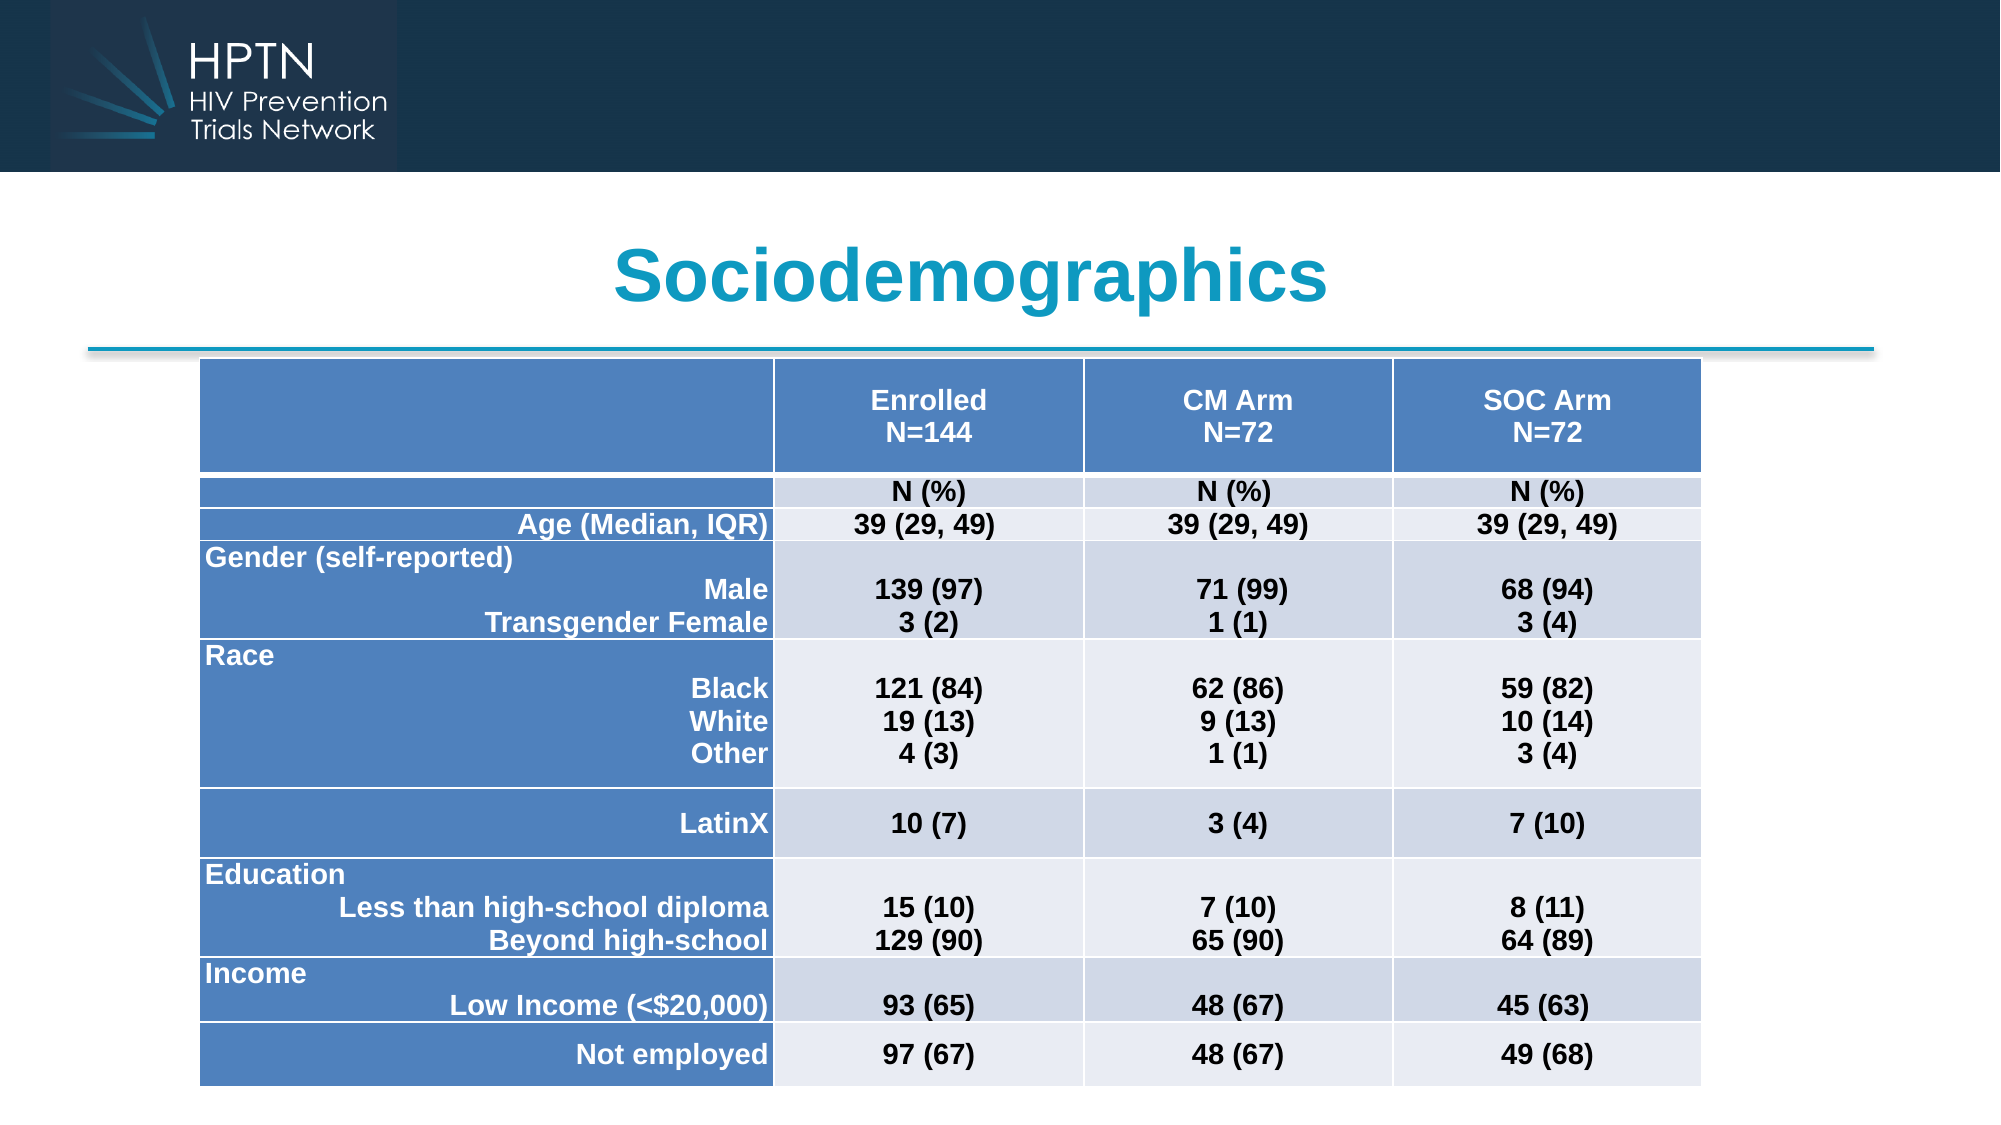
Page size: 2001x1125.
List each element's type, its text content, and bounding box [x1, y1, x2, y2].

table_cell [200, 478, 773, 507]
table_cell Age (Median, IQR) [200, 509, 773, 540]
table_cell Not employed [200, 1023, 773, 1086]
table_cell Gender (self-reported) Male Transgender Female [200, 541, 773, 638]
picture [0, 0, 2000, 172]
table_header Enrolled N=144 [775, 361, 1083, 472]
table_cell 7 (10) [1394, 789, 1701, 857]
table_cell 45 (63) [1394, 958, 1701, 1021]
table_cell 39 (29, 49) [775, 509, 1083, 540]
table_cell 8 (11) 64 (89) [1394, 859, 1701, 956]
table_cell 97 (67) [775, 1023, 1083, 1086]
table_cell 139 (97) 3 (2) [775, 541, 1083, 638]
table_cell Education Less than high-school diploma Beyond high-school [200, 859, 773, 956]
table_cell 121 (84) 19 (13) 4 (3) [775, 640, 1083, 787]
table_header SOC Arm N=72 [1394, 361, 1701, 472]
table_cell N (%) [1085, 478, 1392, 507]
table_header [200, 361, 773, 472]
table_cell Income Low Income (<$20,000) [200, 958, 773, 1021]
table_cell 7 (10) 65 (90) [1085, 859, 1392, 956]
table_cell Race Black White Other [200, 640, 773, 787]
table_cell 59 (82) 10 (14) 3 (4) [1394, 640, 1701, 787]
table_cell LatinX [200, 789, 773, 857]
table_cell 62 (86) 9 (13) 1 (1) [1085, 640, 1392, 787]
table_cell 49 (68) [1394, 1023, 1701, 1086]
table_cell 39 (29, 49) [1394, 509, 1701, 540]
table_cell 68 (94) 3 (4) [1394, 541, 1701, 638]
table_cell N (%) [1394, 478, 1701, 507]
table_cell 39 (29, 49) [1085, 509, 1392, 540]
table_cell N (%) [775, 478, 1083, 507]
title Sociodemographics [70, 194, 1874, 350]
table_cell 15 (10) 129 (90) [775, 859, 1083, 956]
table_cell 93 (65) [775, 958, 1083, 1021]
table_cell 48 (67) [1085, 958, 1392, 1021]
table_cell 3 (4) [1085, 789, 1392, 857]
table_cell 10 (7) [775, 789, 1083, 857]
table_cell 48 (67) [1085, 1023, 1392, 1086]
table_cell 71 (99) 1 (1) [1085, 541, 1392, 638]
table_header CM Arm N=72 [1085, 361, 1392, 472]
